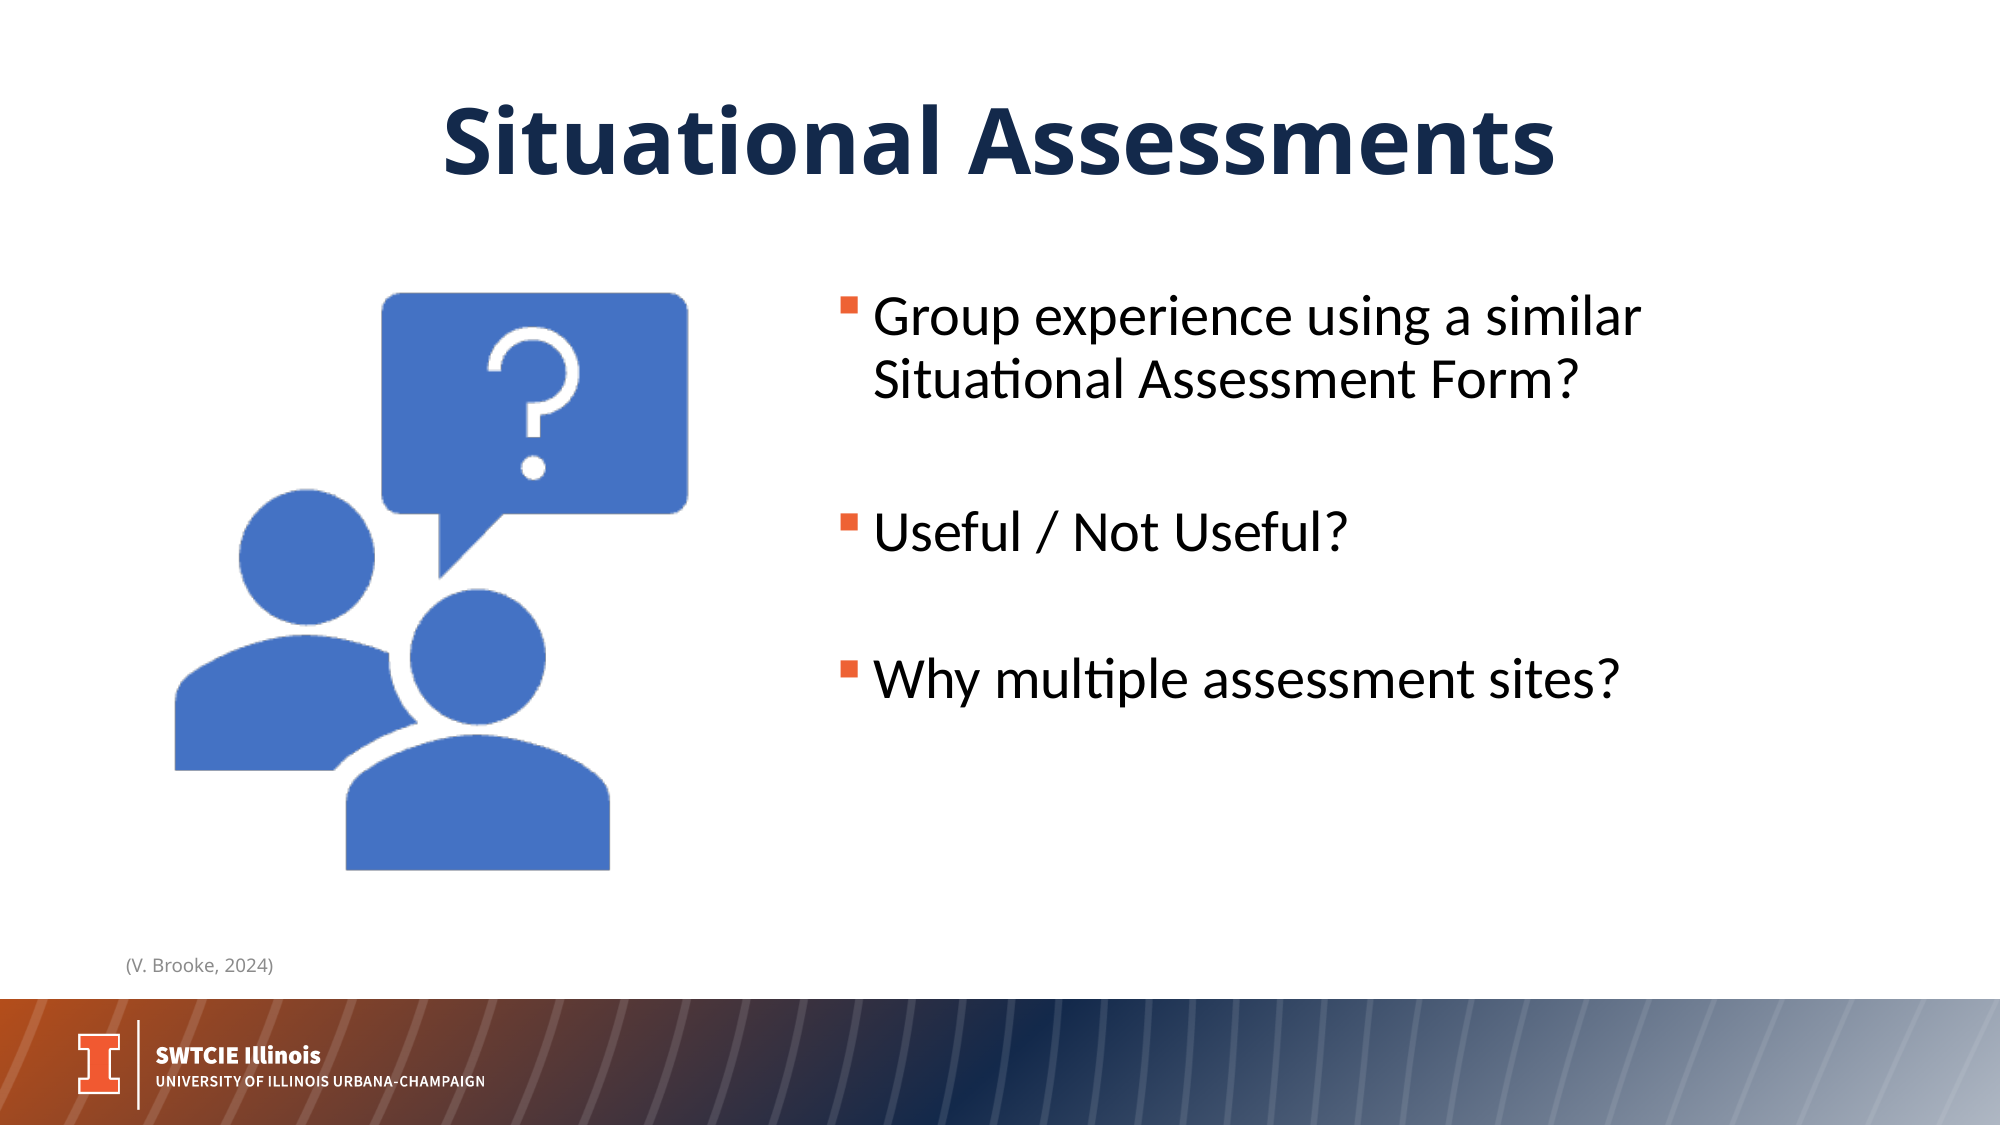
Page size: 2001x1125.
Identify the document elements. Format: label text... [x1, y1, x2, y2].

title Situational Assessments [0, 36, 2000, 255]
picture [0, 999, 2000, 1125]
text_box (V. Brooke, 2024) [111, 946, 1145, 1007]
list Group experience using a similar Situational Assessment Form? Useful / Not Useful? Why multiple assessment sites? [820, 277, 1910, 992]
picture [90, 240, 774, 924]
